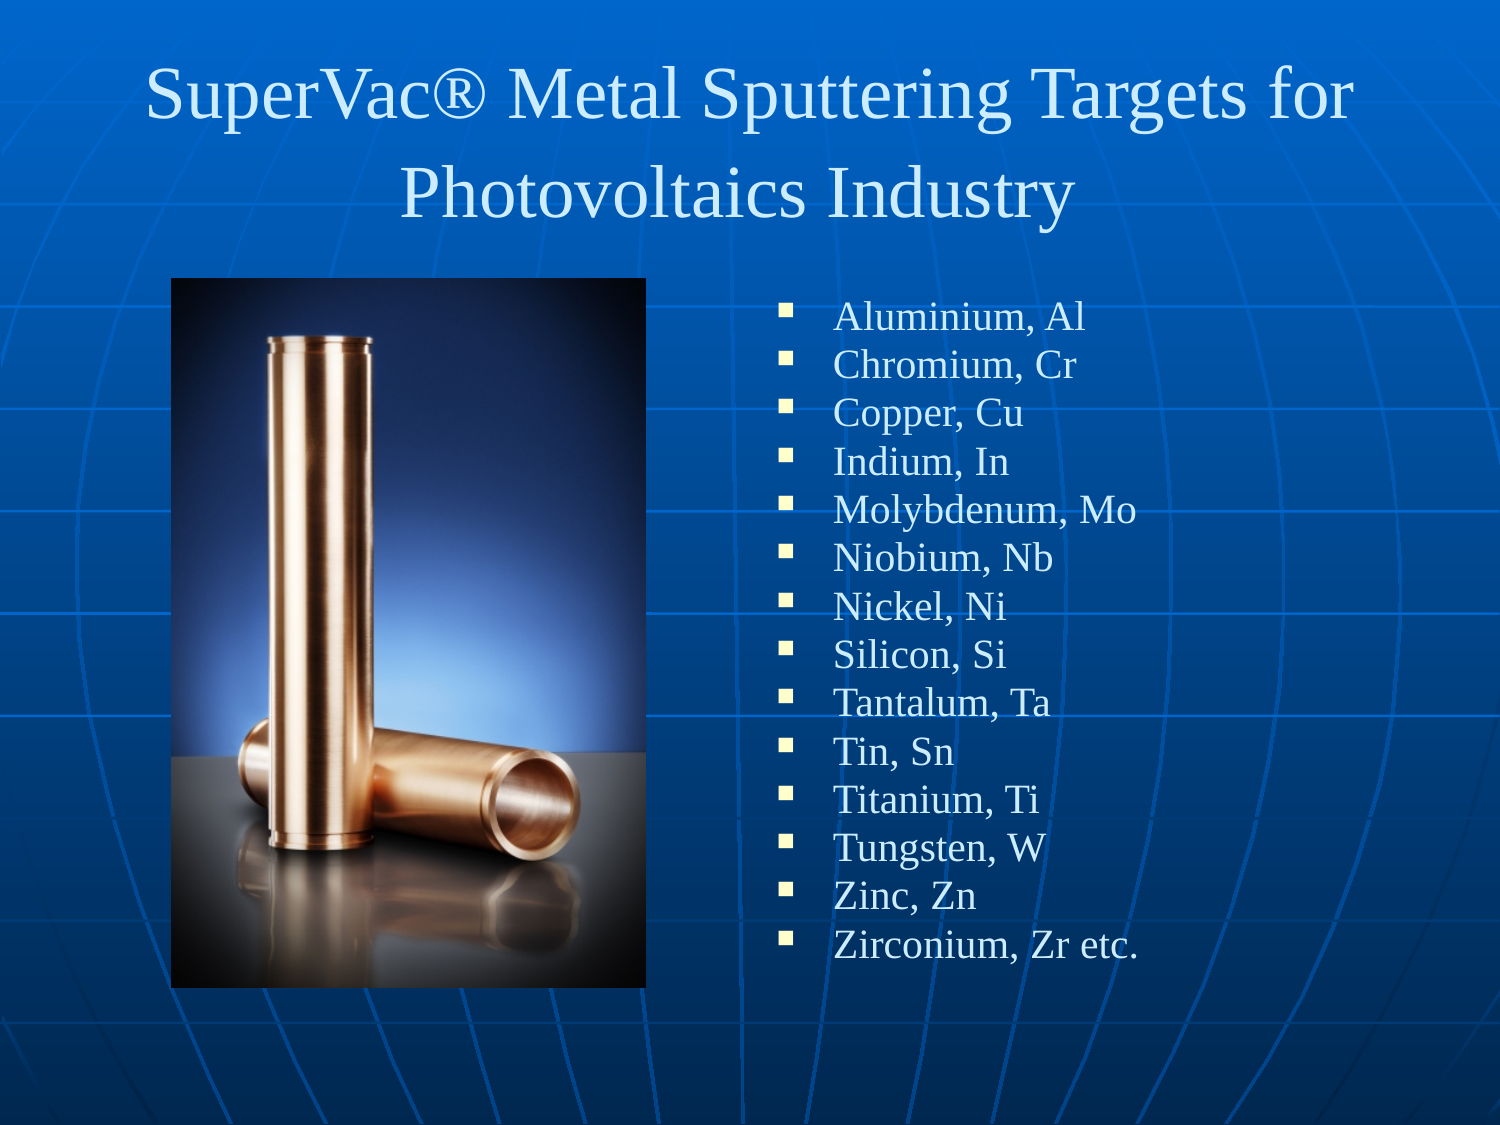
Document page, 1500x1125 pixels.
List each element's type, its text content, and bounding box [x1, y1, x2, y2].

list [170, 278, 646, 988]
title SuperVac® Metal Sputtering Targets for Photovoltaics Industry [74, 45, 1426, 233]
list Aluminium, Al Chromium, Cr Copper, Cu Indium, In Molybdenum, Mo Niobium, Nb Nickel, Ni Silicon, Si Tantalum, Ta Tin, Sn Titanium, Ti Tungsten, W Zinc, Zn Zirconium, Zr etc. [761, 290, 1425, 1035]
